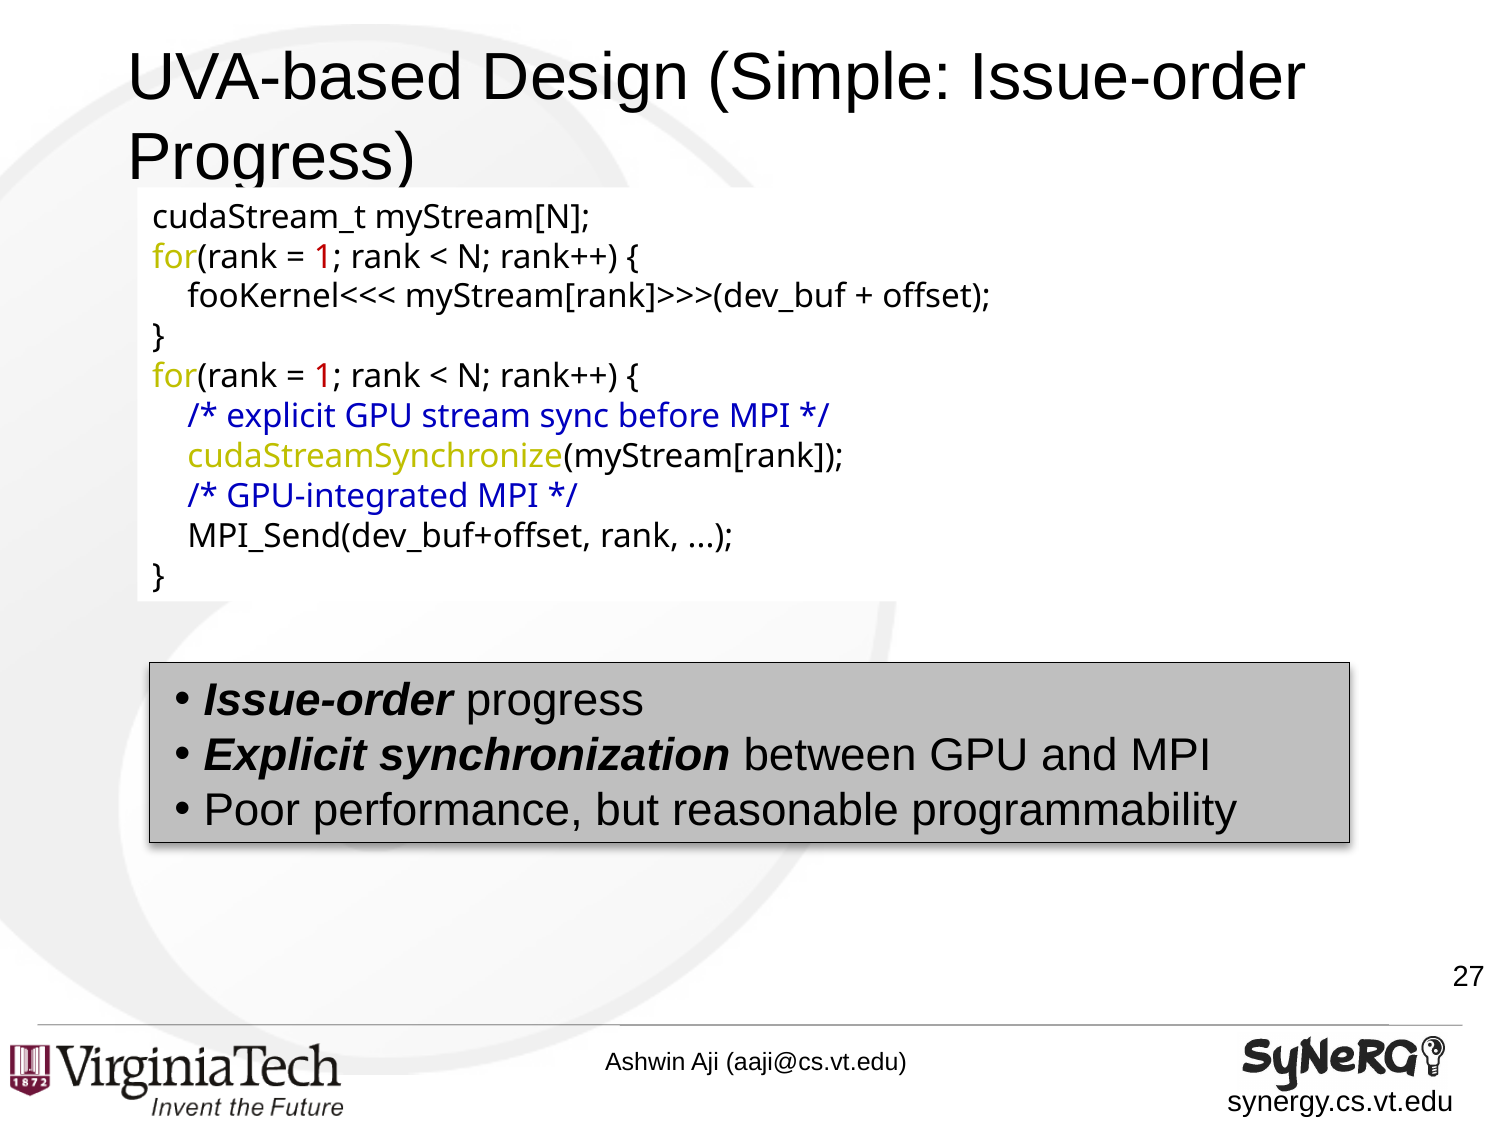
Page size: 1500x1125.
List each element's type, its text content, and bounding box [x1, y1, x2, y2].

text_box cudaStream_t myStream[N]; for(rank = 1; rank < N; rank++) { fooKernel<<< myStream[rank]>>>(dev_buf + offset); } for(rank = 1; rank < N; rank++) { /* explicit GPU stream sync before MPI */ cudaStreamSynchronize(myStream[rank]); /* GPU-integrated MPI */ MPI_Send(dev_buf+offset, rank, ...); } [137, 187, 1413, 602]
picture [1237, 1032, 1448, 1095]
text_box Issue-order progress Explicit synchronization between GPU and MPI Poor performance, but reasonable programmability [149, 662, 1350, 843]
title UVA-based Design (Simple: Issue-order Progress) [112, 49, 1388, 176]
picture [0, 1033, 350, 1124]
footer Ashwin Aji (aaji@cs.vt.edu) [374, 1037, 1138, 1088]
slide_number 27 [1424, 949, 1500, 1026]
